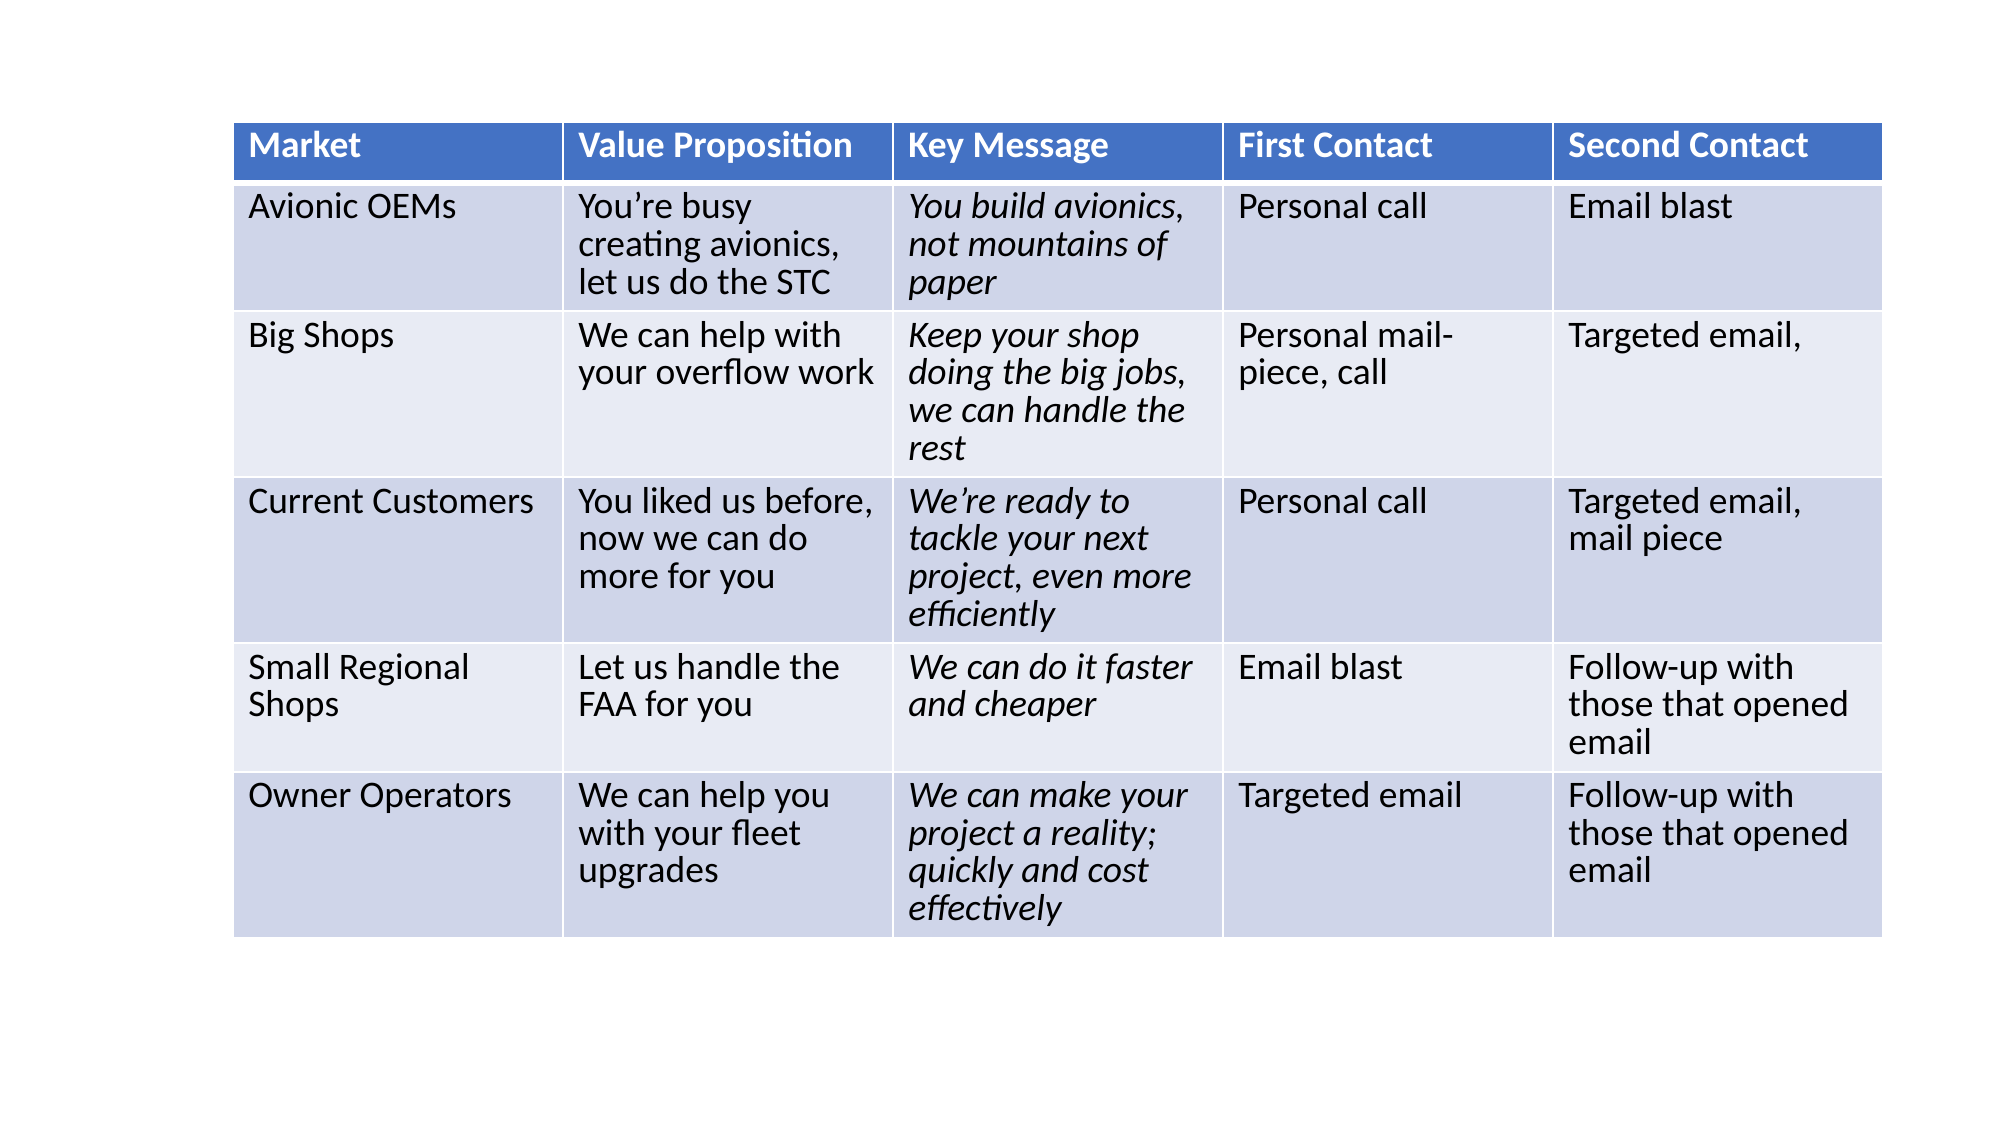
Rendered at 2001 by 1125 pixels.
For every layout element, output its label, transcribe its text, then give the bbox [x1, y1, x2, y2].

table_header Key Message [894, 123, 1222, 180]
table_cell You build avionics, not mountains of paper [894, 186, 1222, 310]
table_cell Personal call [1224, 186, 1552, 310]
table_cell Owner Operators [234, 773, 562, 937]
table_cell Email blast [1224, 644, 1552, 771]
table_cell Targeted email [1224, 773, 1552, 937]
table_cell We can help you with your fleet upgrades [564, 773, 892, 937]
table_cell Let us handle the FAA for you [564, 644, 892, 771]
table_header First Contact [1224, 123, 1552, 180]
table_cell Current Customers [234, 478, 562, 642]
table_cell Personal mail-piece, call [1224, 312, 1552, 476]
table_cell Email blast [1554, 186, 1882, 310]
table_cell Targeted email, mail piece [1554, 478, 1882, 642]
table_cell Keep your shop doing the big jobs, we can handle the rest [894, 312, 1222, 476]
table_header Value Proposition [564, 123, 892, 180]
table_cell Personal call [1224, 478, 1552, 642]
table_cell Small Regional Shops [234, 644, 562, 771]
table_cell Avionic OEMs [234, 186, 562, 310]
table_cell You liked us before, now we can do more for you [564, 478, 892, 642]
table_header Second Contact [1554, 123, 1882, 180]
table_cell We can do it faster and cheaper [894, 644, 1222, 771]
table_cell Follow-up with those that opened email [1554, 644, 1882, 771]
table_cell You’re busy creating avionics, let us do the STC [564, 186, 892, 310]
table_cell Big Shops [234, 312, 562, 476]
table_cell We’re ready to tackle your next project, even more efficiently [894, 478, 1222, 642]
table_cell Follow-up with those that opened email [1554, 773, 1882, 937]
table_cell Targeted email, [1554, 312, 1882, 476]
table_header Market [234, 123, 562, 180]
table_cell We can help with your overflow work [564, 312, 892, 476]
table_cell We can make your project a reality; quickly and cost effectively [894, 773, 1222, 937]
